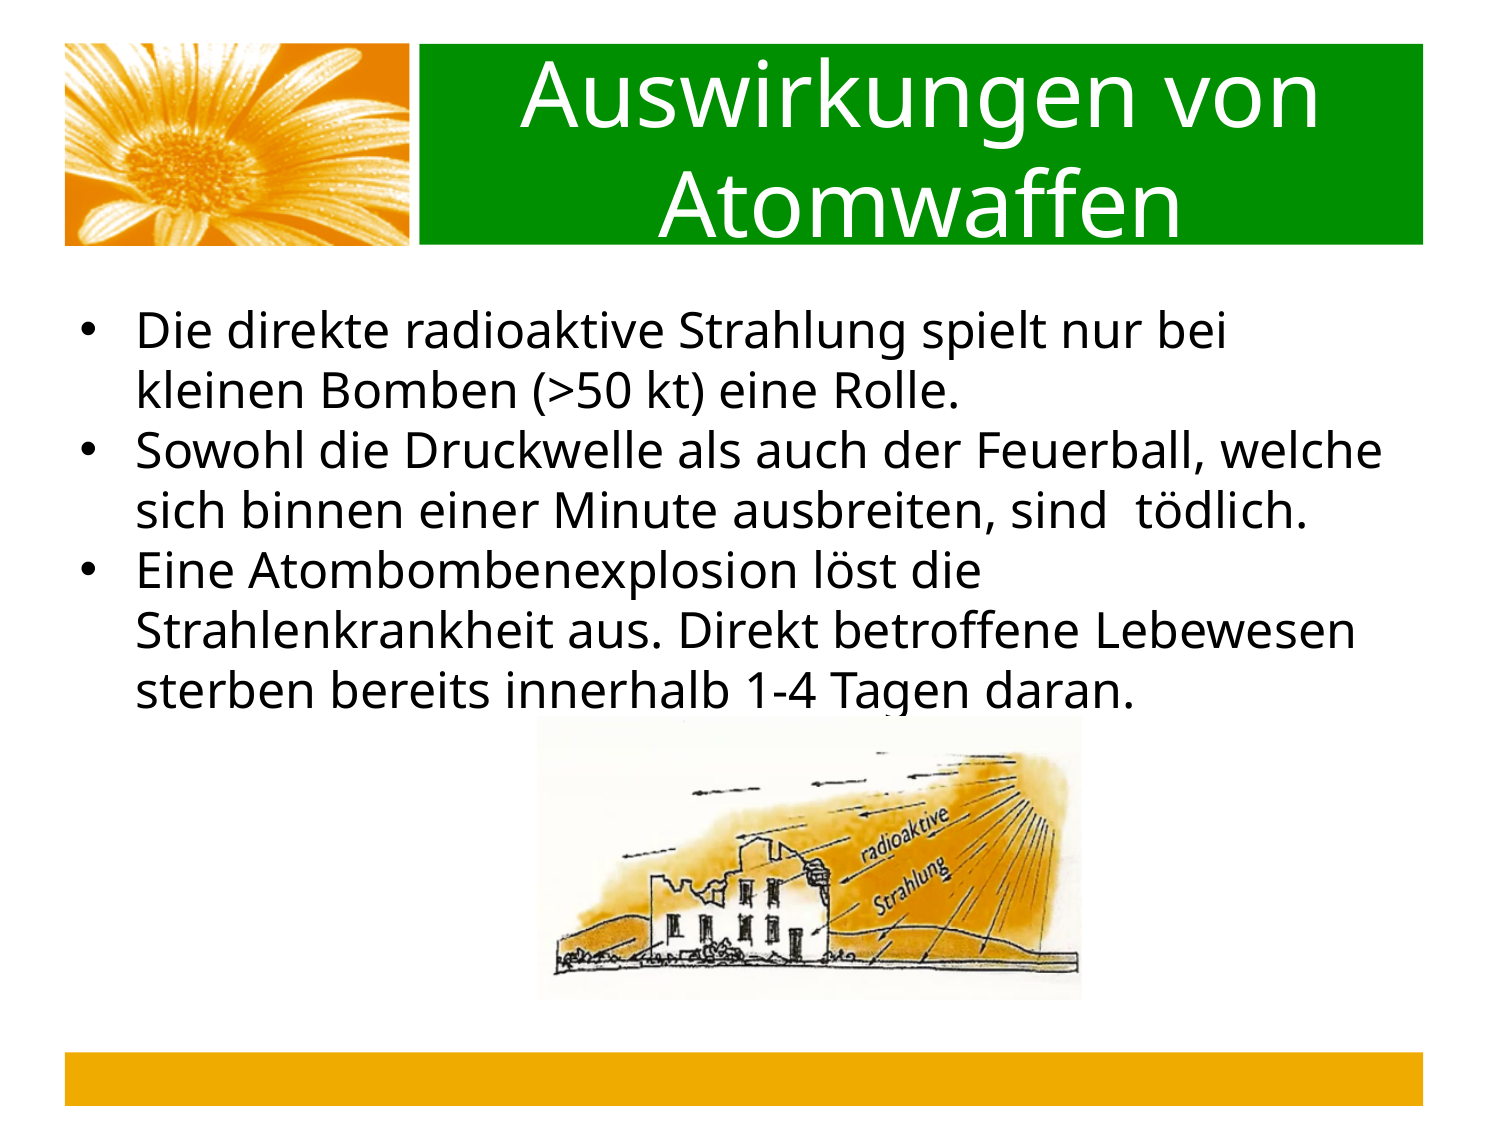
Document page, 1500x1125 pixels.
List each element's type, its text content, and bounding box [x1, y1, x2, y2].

text_box Die direkte radioaktive Strahlung spielt nur bei kleinen Bomben (>50 kt) eine Rolle. Sowohl die Druckwelle als auch der Feuerball, welche sich binnen einer Minute ausbreiten, sind tödlich. Eine Atombombenexplosion löst die Strahlenkrankheit aus. Direkt betroffene Lebewesen sterben bereits innerhalb 1-4 Tagen daran. [64, 290, 1425, 726]
text_box Auswirkungen von Atomwaffen [419, 45, 1425, 246]
picture [64, 42, 420, 246]
picture [537, 715, 1082, 1000]
